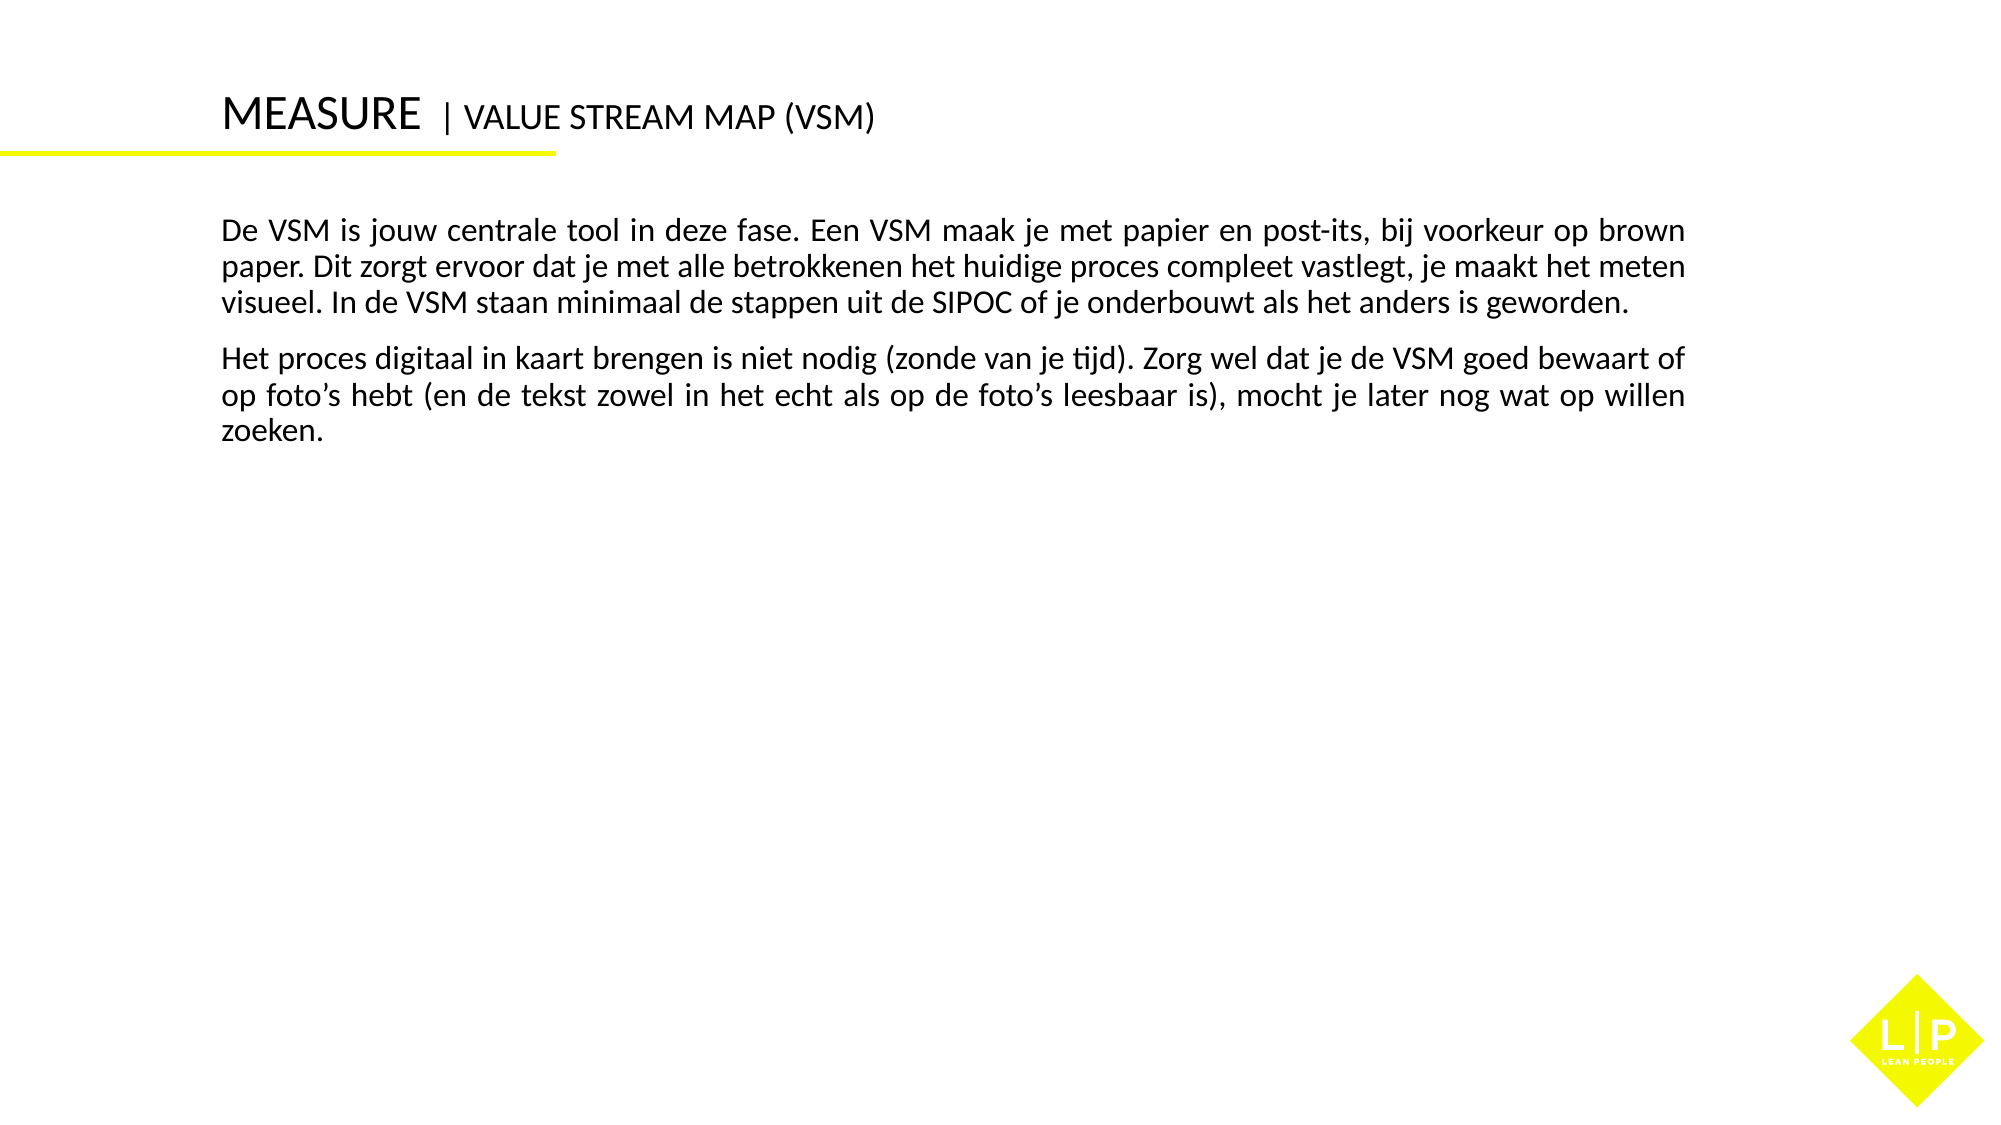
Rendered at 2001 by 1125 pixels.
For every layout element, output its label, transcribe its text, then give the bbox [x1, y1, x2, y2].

picture [1839, 962, 1996, 1118]
text_box MEASURE | VALUE STREAM MAP (VSM) [206, 58, 1193, 154]
list De VSM is jouw centrale tool in deze fase. Een VSM maak je met papier en post-its, bij voorkeur op brown paper. Dit zorgt ervoor dat je met alle betrokkenen het huidige proces compleet vastlegt, je maakt het meten visueel. In de VSM staan minimaal de stappen uit de SIPOC of je onderbouwt als het anders is geworden. Het proces digitaal in kaart brengen is niet nodig (zonde van je tijd). Zorg wel dat je de VSM goed bewaart of op foto’s hebt (en de tekst zowel in het echt als op de foto’s leesbaar is), mocht je later nog wat op willen zoeken. [206, 205, 1704, 920]
